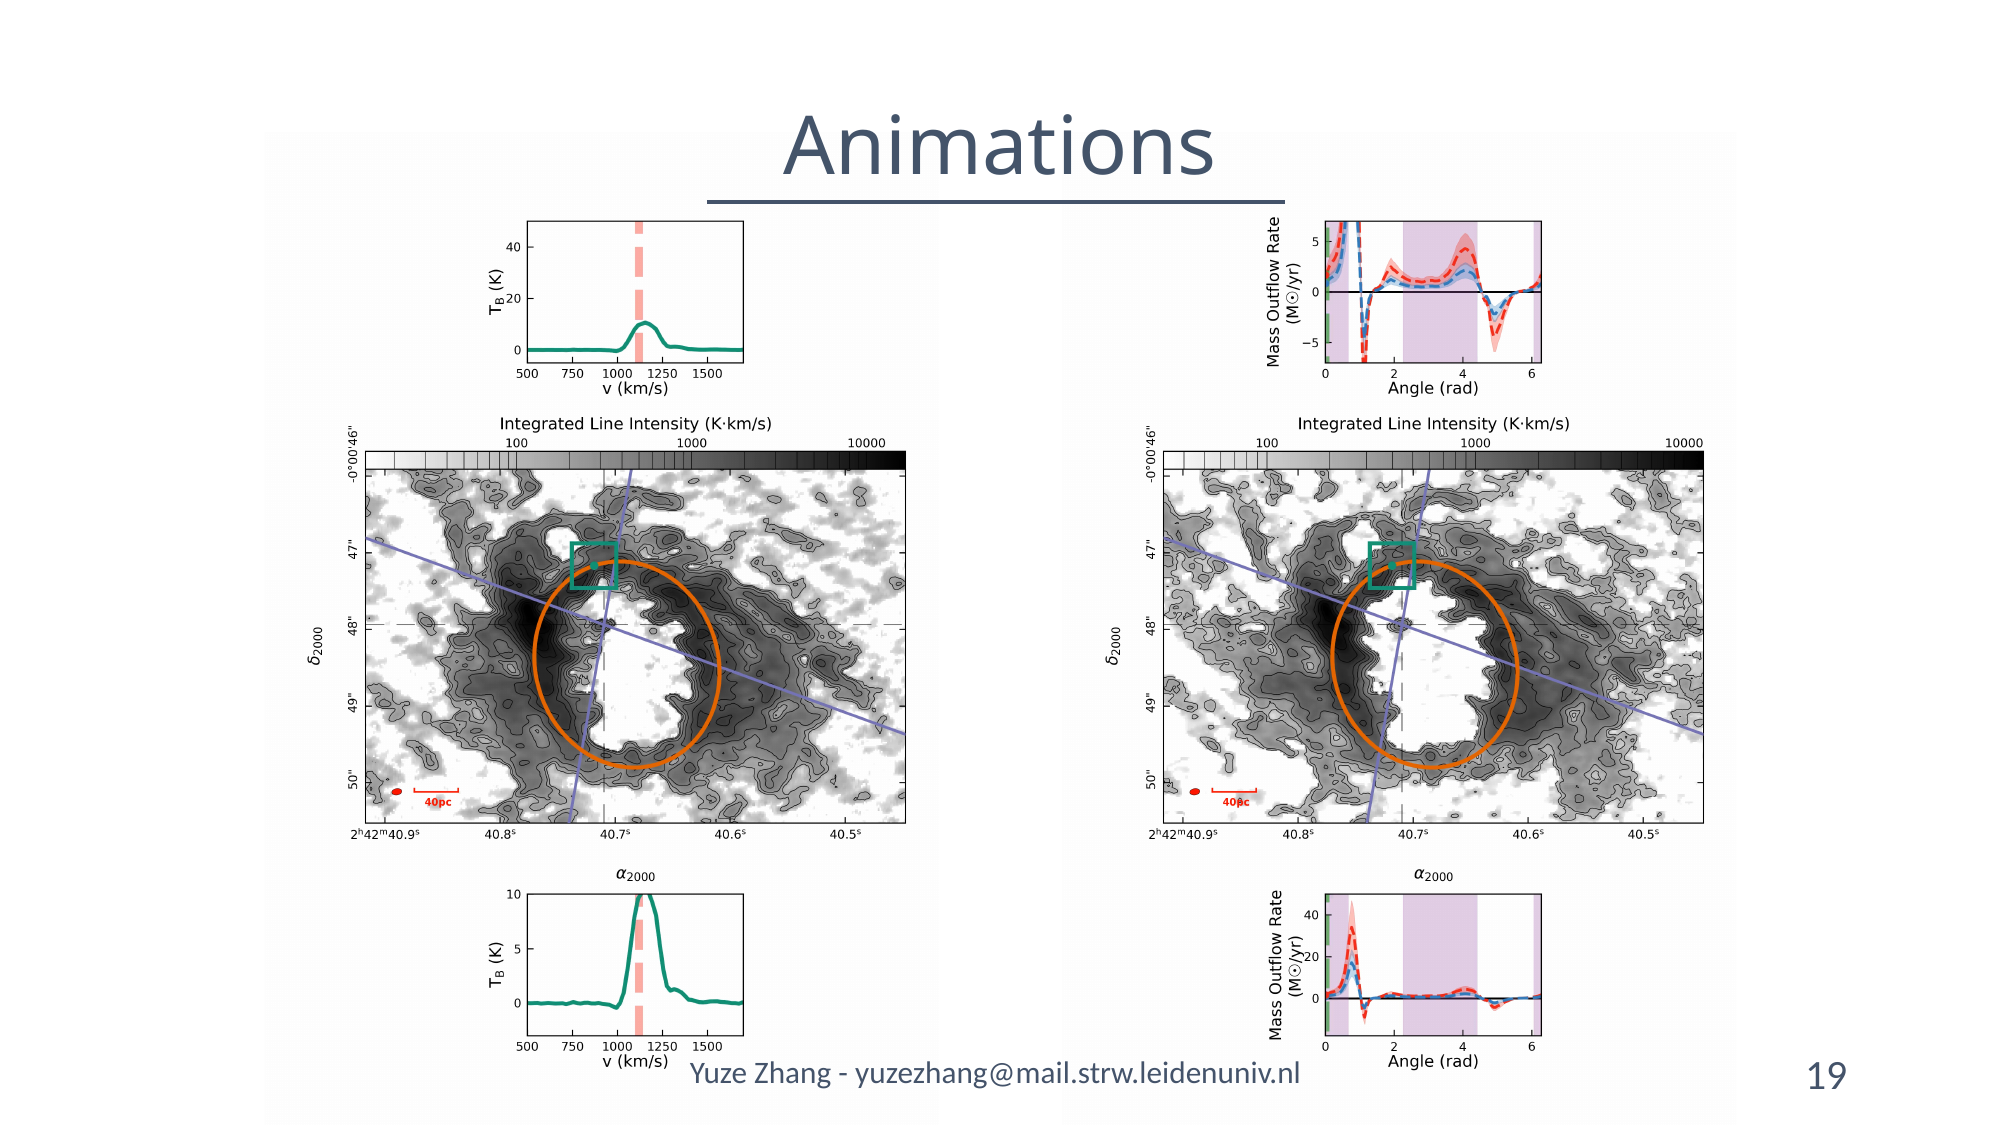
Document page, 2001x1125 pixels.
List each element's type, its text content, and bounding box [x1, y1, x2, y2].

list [1061, 131, 1737, 1125]
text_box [264, 131, 940, 1125]
slide_number 19 [1737, 1042, 1863, 1103]
text_box Yuze Zhang - yuzezhang@mail.strw.leidenuniv.nl [940, 1045, 1061, 1098]
text_box Animations [385, 109, 1615, 176]
